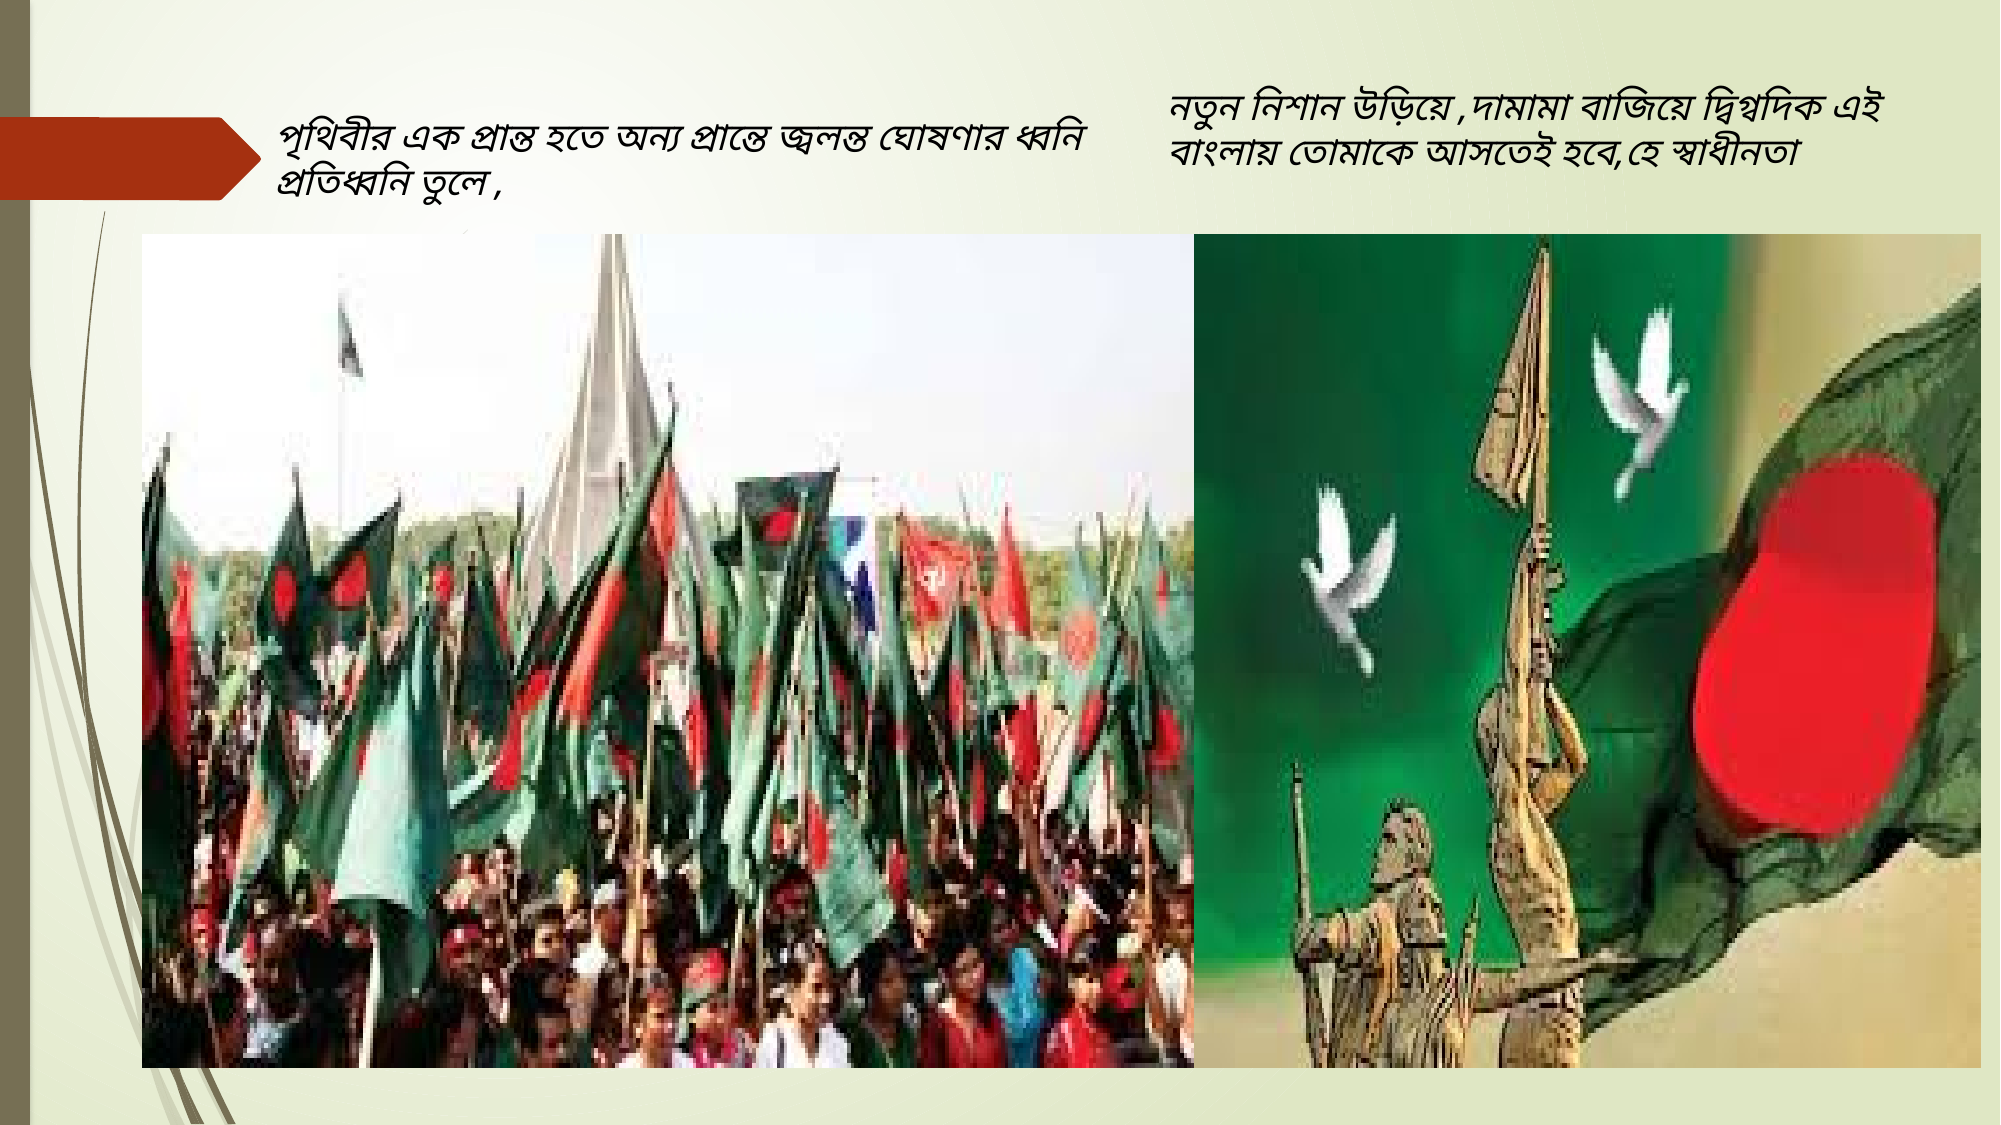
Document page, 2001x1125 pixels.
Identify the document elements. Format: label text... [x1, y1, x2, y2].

text_box নতুন নিশান উড়িয়ে ,দামামা বাজিয়ে দ্বিগ্বদিক এই বাংলায় তোমাকে আসতেই হবে,হে স্বাধীনতা [1151, 76, 1957, 181]
picture [142, 234, 1981, 1068]
text_box পৃথিবীর এক প্রান্ত হতে অন্য প্রান্তে জ্বলন্ত ঘোষণার ধ্বনি প্রতিধ্বনি তুলে , [259, 105, 1100, 211]
